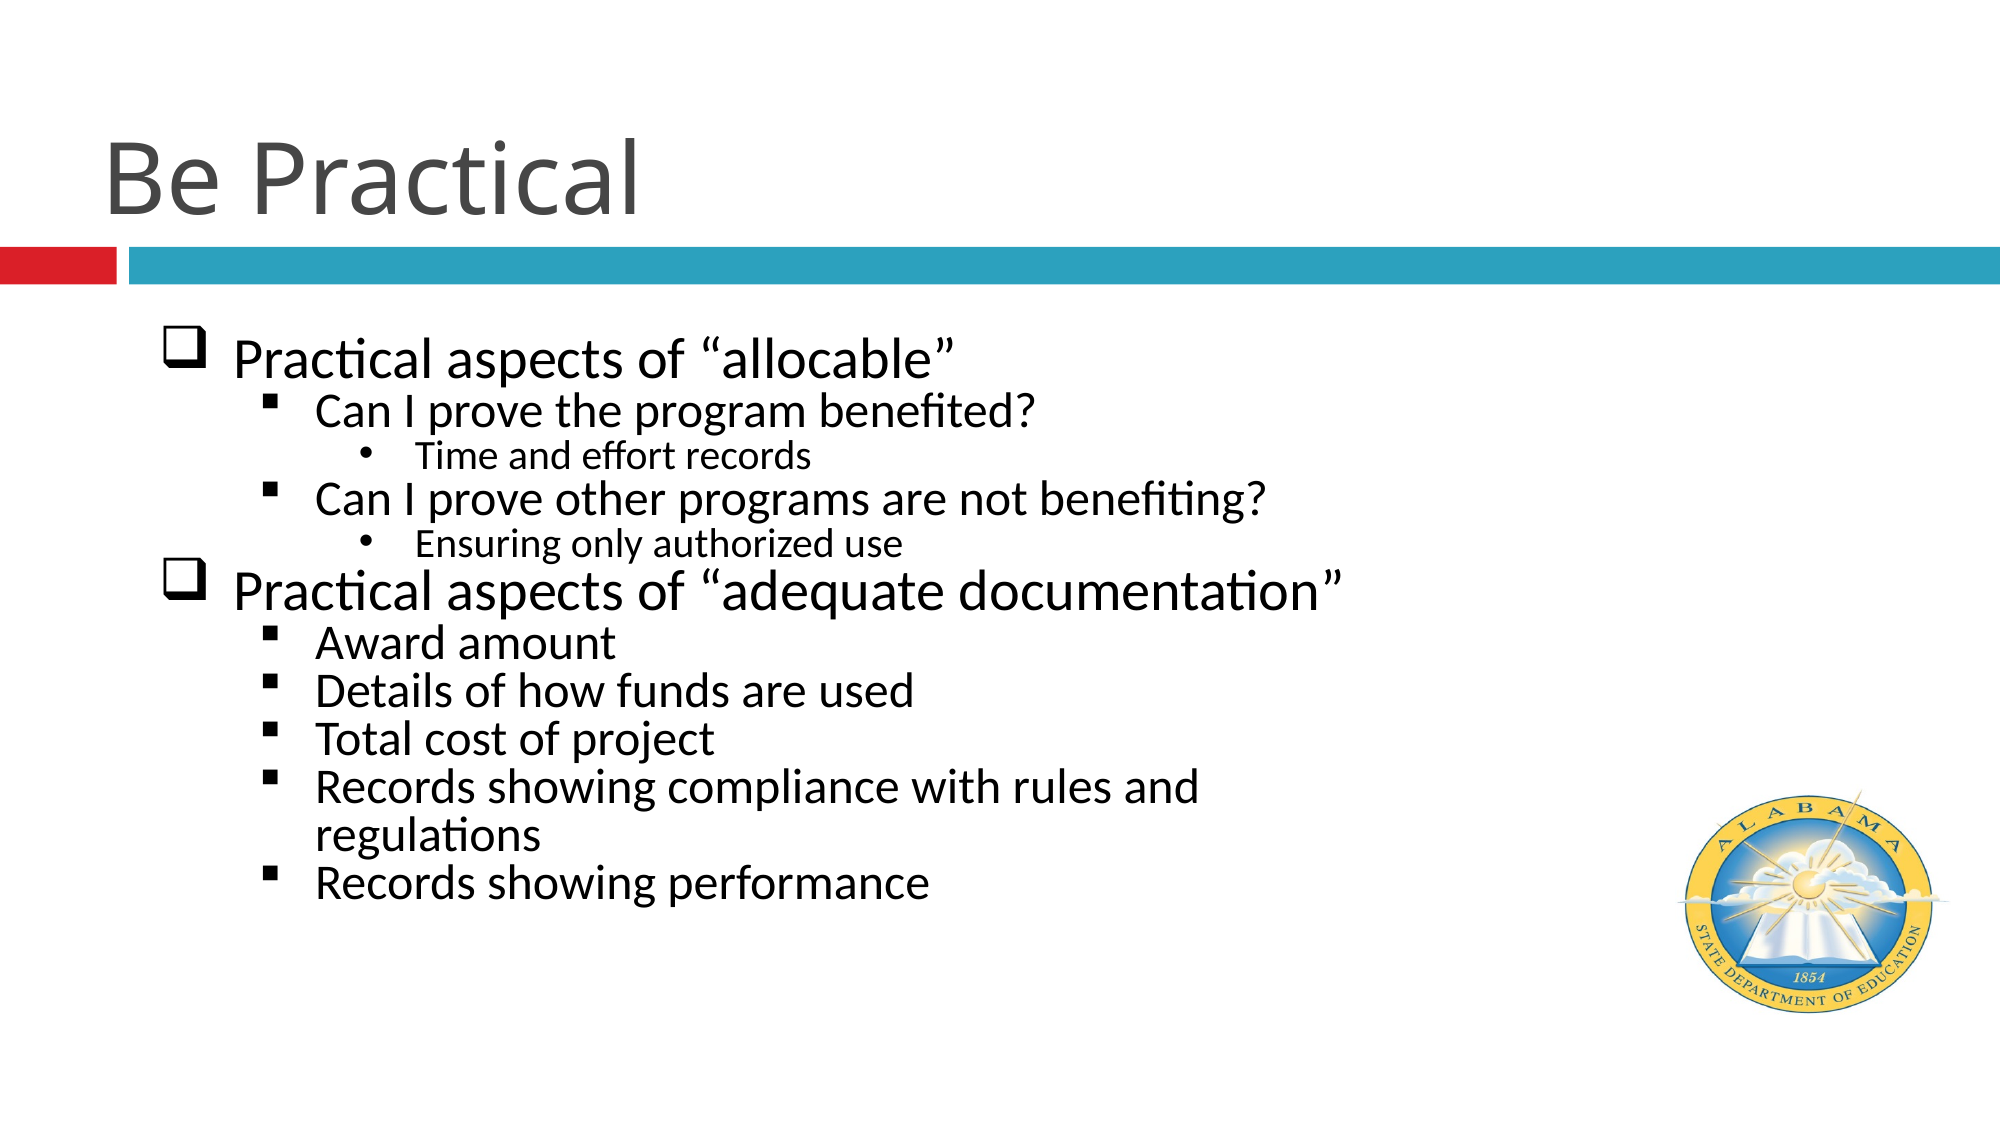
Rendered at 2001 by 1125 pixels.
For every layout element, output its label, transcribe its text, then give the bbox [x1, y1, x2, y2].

title Be Practical [101, 114, 2000, 236]
picture [1675, 783, 1951, 1019]
list Practical aspects of “allocable” Can I prove the program benefited? Time and effort records Can I prove other programs are not benefiting? Ensuring only authorized use Practical aspects of “adequate documentation” Award amount Details of how funds are used Total cost of project Records showing compliance with rules and regulations Records showing performance [158, 333, 1404, 990]
